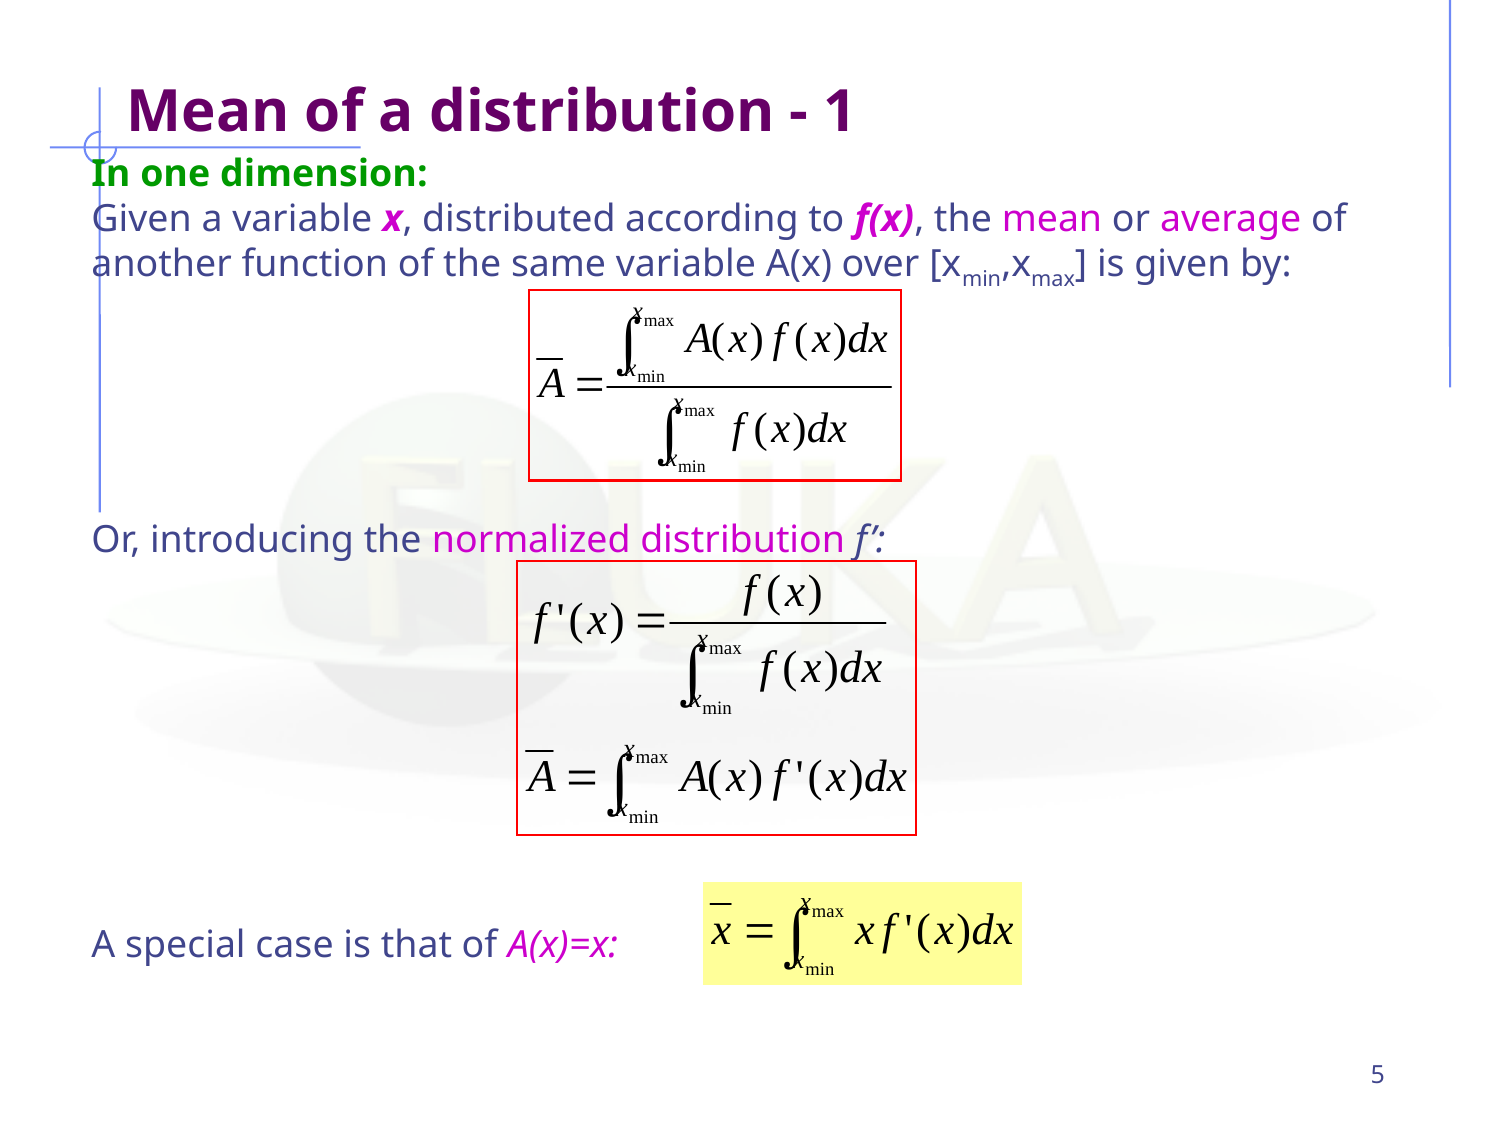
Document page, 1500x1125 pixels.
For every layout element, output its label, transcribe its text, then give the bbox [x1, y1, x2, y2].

text_box Mean of a distribution - 1 [112, 54, 1387, 141]
text_box In one dimension: Given a variable x, distributed according to f(x), the mean or average of another function of the same variable A(x) over [xmin,xmax] is given by: Or, introducing the normalized distribution f’: A special case is that of A(x)=x: [76, 141, 1459, 973]
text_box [529, 290, 900, 480]
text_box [702, 881, 1022, 986]
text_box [517, 561, 916, 835]
slide_number 5 [1137, 1049, 1401, 1101]
